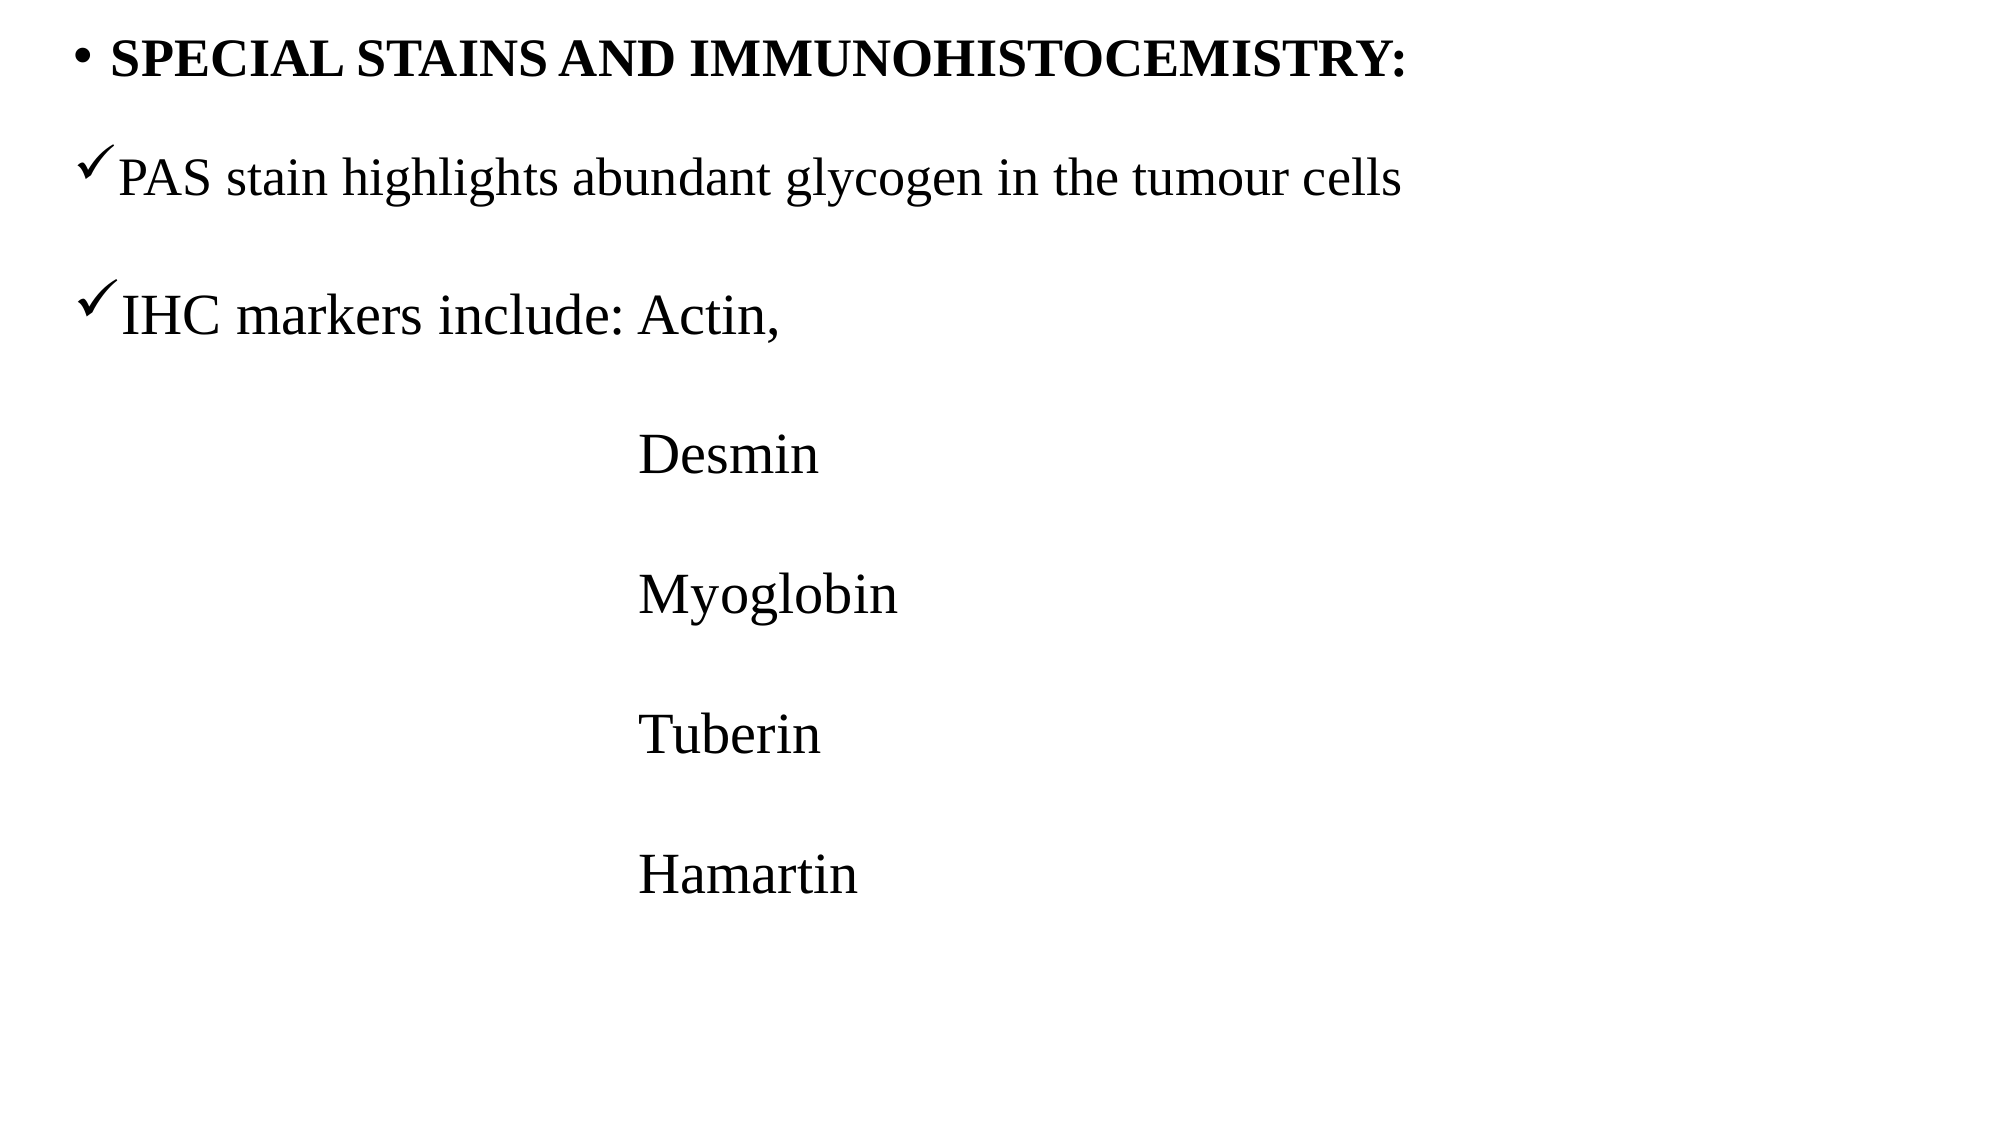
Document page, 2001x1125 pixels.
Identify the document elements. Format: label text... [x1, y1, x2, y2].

list SPECIAL STAINS AND IMMUNOHISTOCEMISTRY: PAS stain highlights abundant glycogen in the tumour cells IHC markers include: Actin, Desmin Myoglobin Tuberin Hamartin [58, 0, 1942, 1040]
